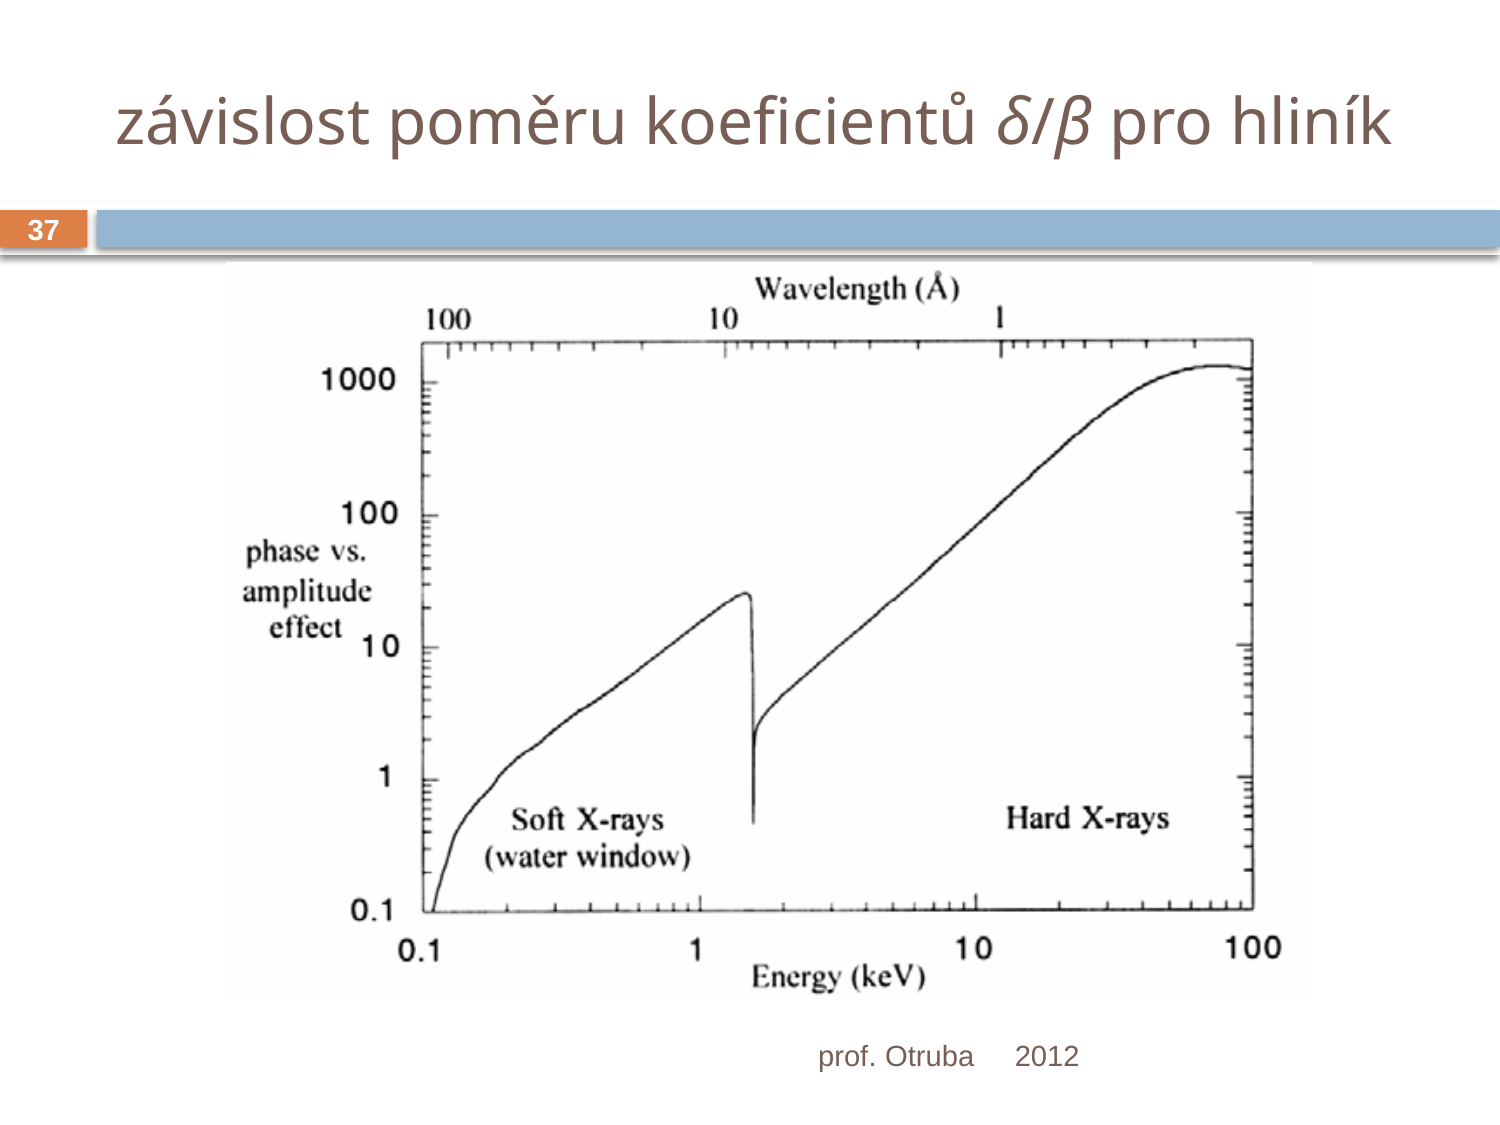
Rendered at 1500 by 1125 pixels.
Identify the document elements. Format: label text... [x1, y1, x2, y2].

slide_number 37 [0, 208, 88, 249]
title závislost poměru koeficientů δ/β pro hliník [100, 37, 1438, 200]
slide_number 2012 [999, 1025, 1438, 1085]
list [225, 262, 1313, 1001]
footer prof. Otruba [99, 1024, 990, 1085]
